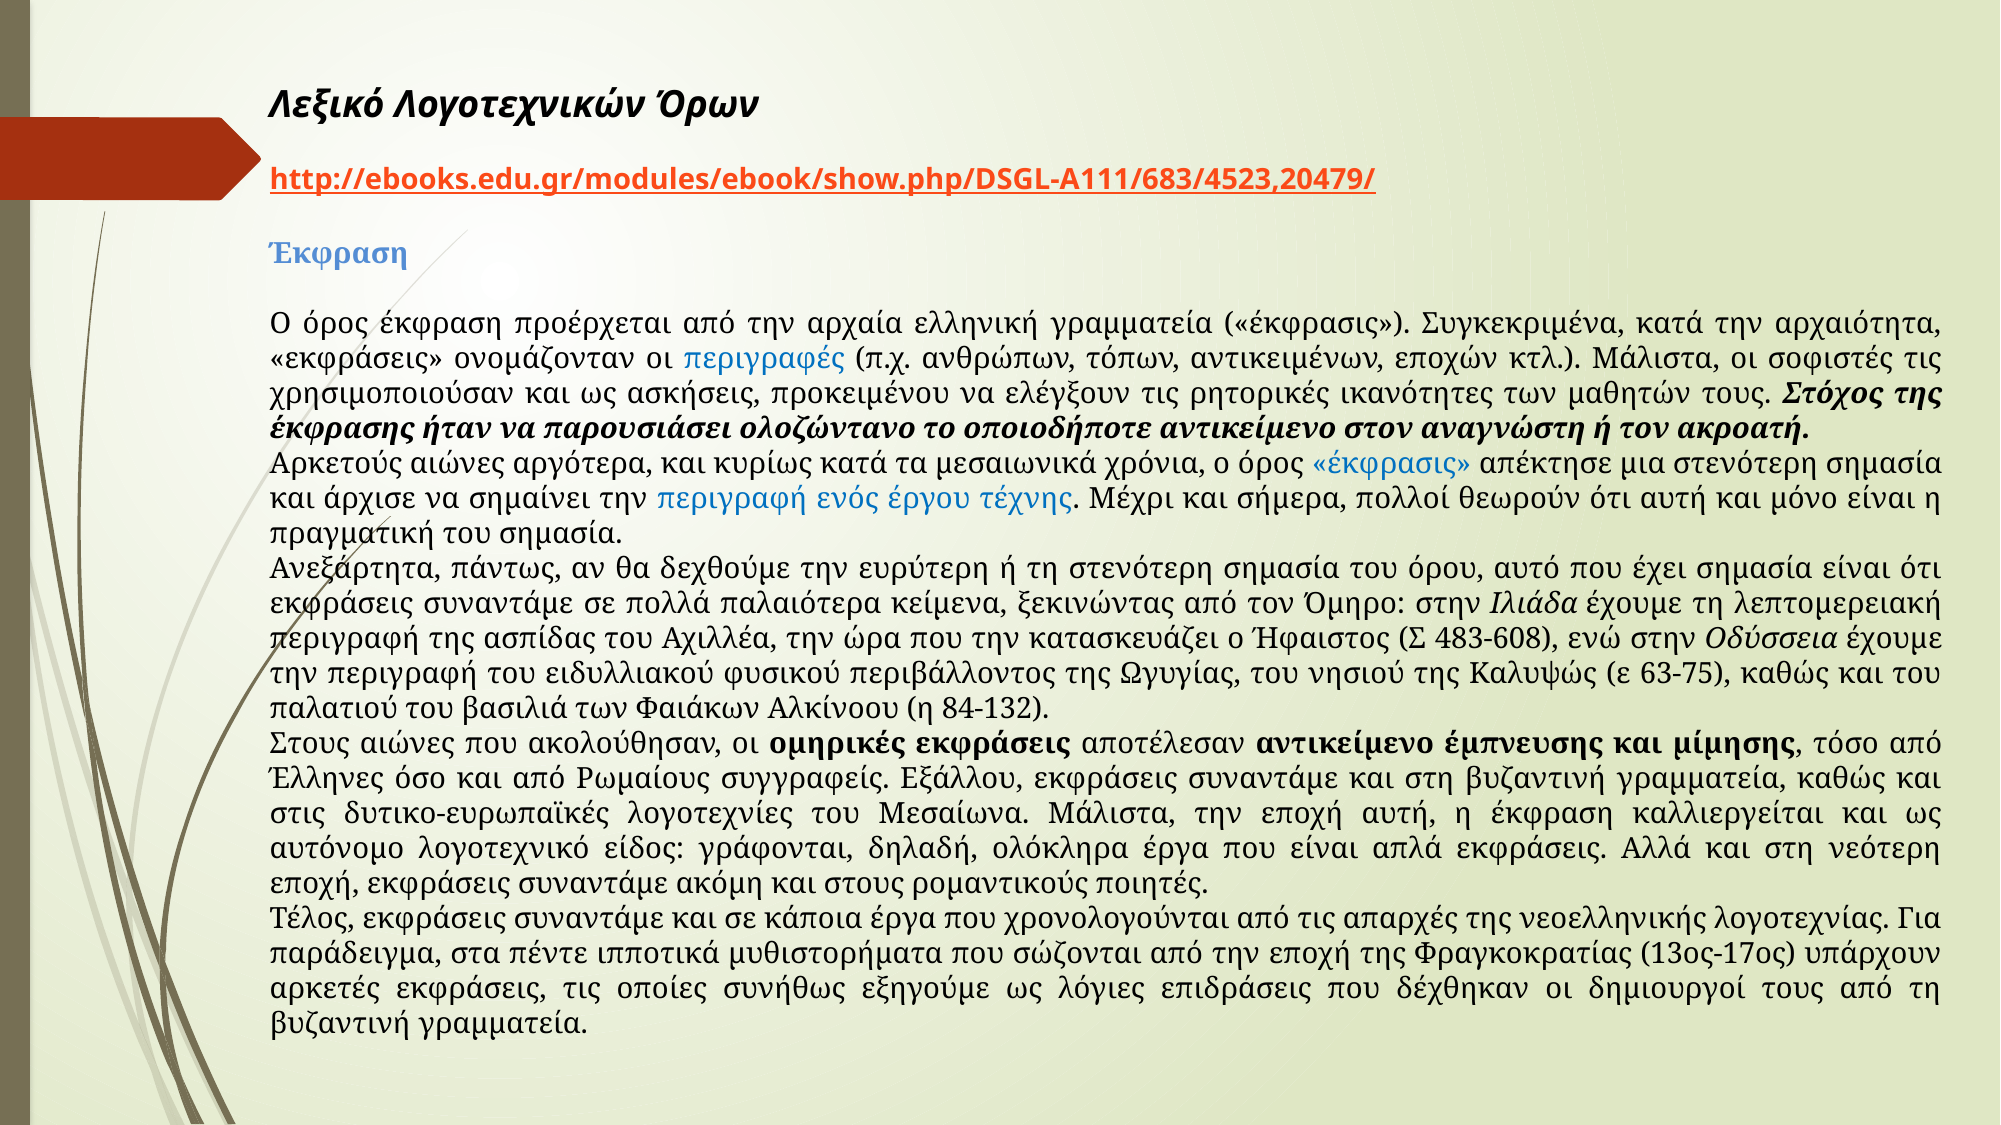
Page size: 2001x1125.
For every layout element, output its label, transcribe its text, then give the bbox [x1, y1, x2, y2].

text_box Λεξικό Λογοτεχνικών Όρων http://ebooks.edu.gr/modules/ebook/show.php/DSGL-A111/683/4523,20479/ Έκφραση Ο όρος έκφραση προέρχεται από την αρχαία ελληνική γραμματεία («έκφρασις»). Συγκεκριμένα, κατά την αρχαιότητα, «εκφράσεις» ονομάζονταν οι περιγραφές (π.χ. ανθρώπων, τόπων, αντικειμένων, εποχών κτλ.). Μάλιστα, οι σοφιστές τις χρησιμοποιούσαν και ως ασκήσεις, προκειμένου να ελέγξουν τις ρητορικές ικανότητες των μαθητών τους. Στόχος της έκφρασης ήταν να παρουσιάσει ολοζώντανο το οποιοδήποτε αντικείμενο στον αναγνώστη ή τον ακροατή. Αρκετούς αιώνες αργότερα, και κυρίως κατά τα μεσαιωνικά χρόνια, ο όρος «έκφρασις» απέκτησε μια στενότερη σημασία και άρχισε να σημαίνει την περιγραφή ενός έργου τέχνης. Μέχρι και σήμερα, πολλοί θεωρούν ότι αυτή και μόνο είναι η πραγματική του σημασία. Ανεξάρτητα, πάντως, αν θα δεχθούμε την ευρύτερη ή τη στενότερη σημασία του όρου, αυτό που έχει σημασία είναι ότι εκφράσεις συναντάμε σε πολλά παλαιότερα κείμενα, ξεκινώντας από τον Όμηρο: στην Ιλιάδα έχουμε τη λεπτομερειακή περιγραφή της ασπίδας του Αχιλλέα, την ώρα που την κατασκευάζει ο Ήφαιστος (Σ 483-608), ενώ στην Οδύσσεια έχουμε την περιγραφή του ειδυλλιακού φυσικού περιβάλλοντος της Ωγυγίας, του νησιού της Καλυψώς (ε 63-75), καθώς και του παλατιού του βασιλιά των Φαιάκων Αλκίνοου (η 84-132). Στους αιώνες που ακολούθησαν, οι ομηρικές εκφράσεις αποτέλεσαν αντικείμενο έμπνευσης και μίμησης, τόσο από Έλληνες όσο και από Ρωμαίους συγγραφείς. Εξάλλου, εκφράσεις συναντάμε και στη βυζαντινή γραμματεία, καθώς και στις δυτικο-ευρωπαϊκές λογοτεχνίες του Μεσαίωνα. Μάλιστα, την εποχή αυτή, η έκφραση καλλιεργείται και ως αυτόνομο λογοτεχνικό είδος: γράφονται, δηλαδή, ολόκληρα έργα που είναι απλά εκφράσεις. Αλλά και στη νεότερη εποχή, εκφράσεις συναντάμε ακόμη και στους ρομαντικούς ποιητές. Τέλος, εκφράσεις συναντάμε και σε κάποια έργα που χρονολογούνται από τις απαρχές της νεοελληνικής λογοτεχνίας. Για παράδειγμα, στα πέντε ιπποτικά μυθιστορήματα που σώζονται από την εποχή της Φραγκοκρατίας (13ος-17ος) υπάρχουν αρκετές εκφράσεις, τις οποίες συνήθως εξηγούμε ως λόγιες επιδράσεις που δέχθηκαν οι δημιουργοί τους από τη βυζαντινή γραμματεία. [254, 72, 1958, 1047]
